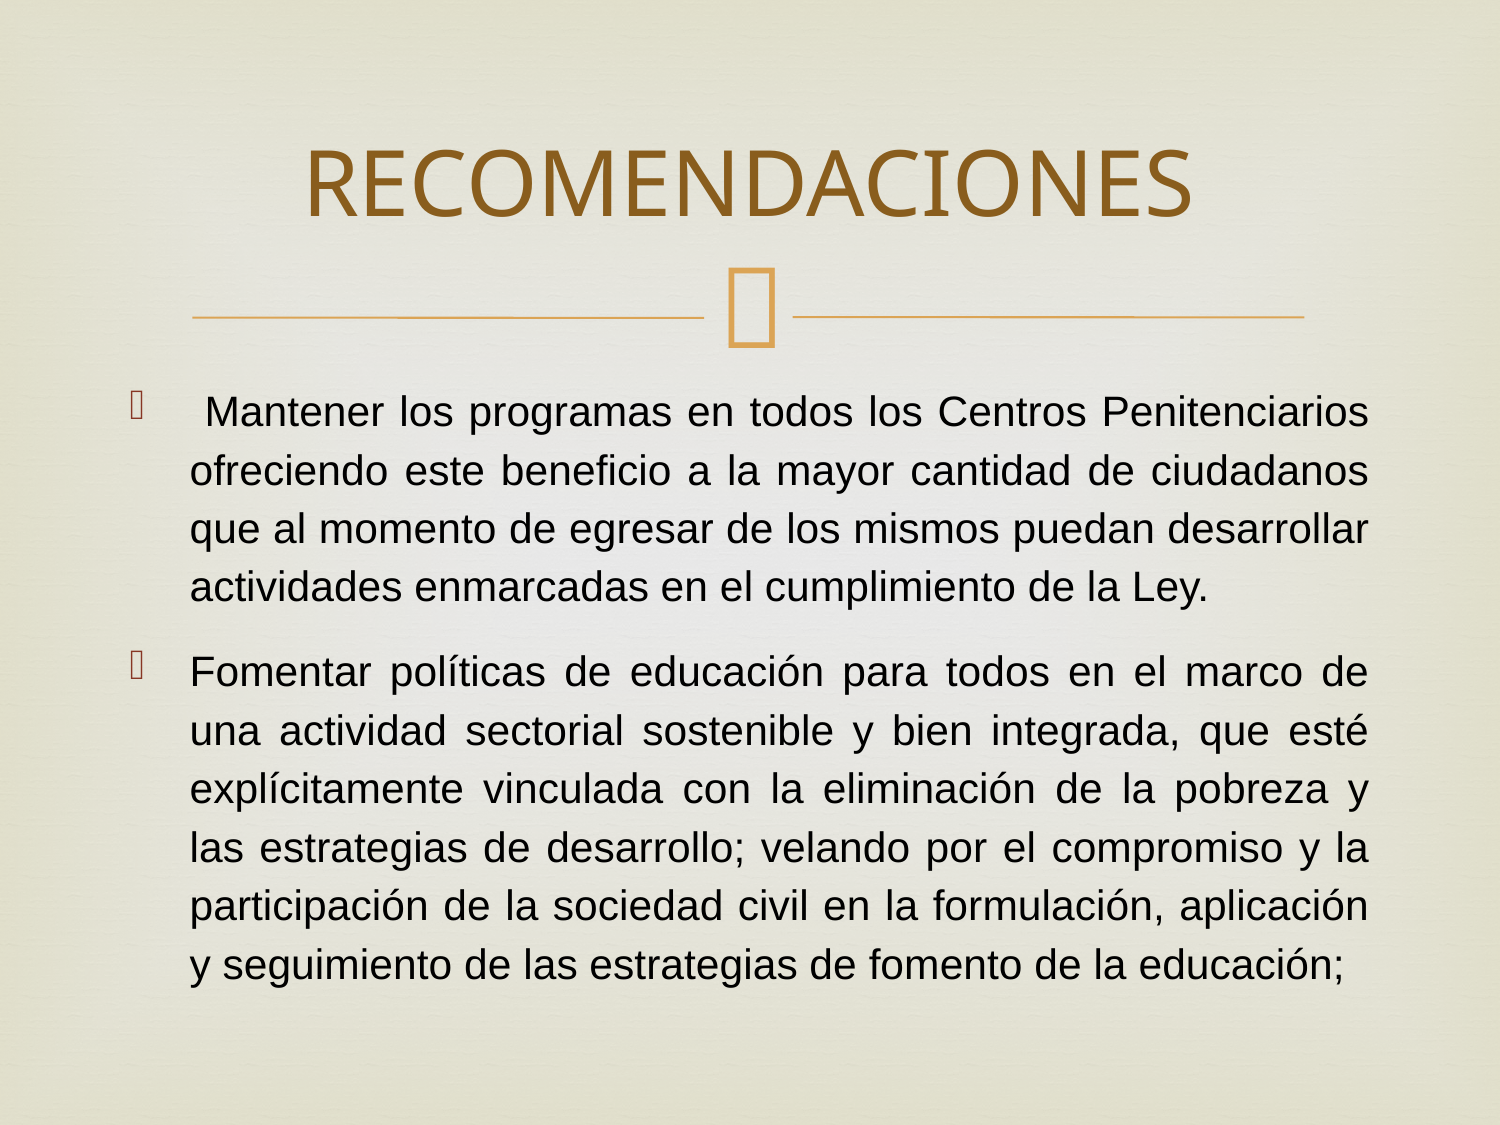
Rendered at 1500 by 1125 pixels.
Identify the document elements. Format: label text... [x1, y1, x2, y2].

title RECOMENDACIONES [112, 93, 1386, 267]
list Mantener los programas en todos los Centros Penitenciarios ofreciendo este beneficio a la mayor cantidad de ciudadanos que al momento de egresar de los mismos puedan desarrollar actividades enmarcadas en el cumplimiento de la Ley. Fomentar políticas de educación para todos en el marco de una actividad sectorial sostenible y bien integrada, que esté explícitamente vinculada con la eliminación de la pobreza y las estrategias de desarrollo; velando por el compromiso y la participación de la sociedad civil en la formulación, aplicación y seguimiento de las estrategias de fomento de la educación; [114, 368, 1386, 1005]
